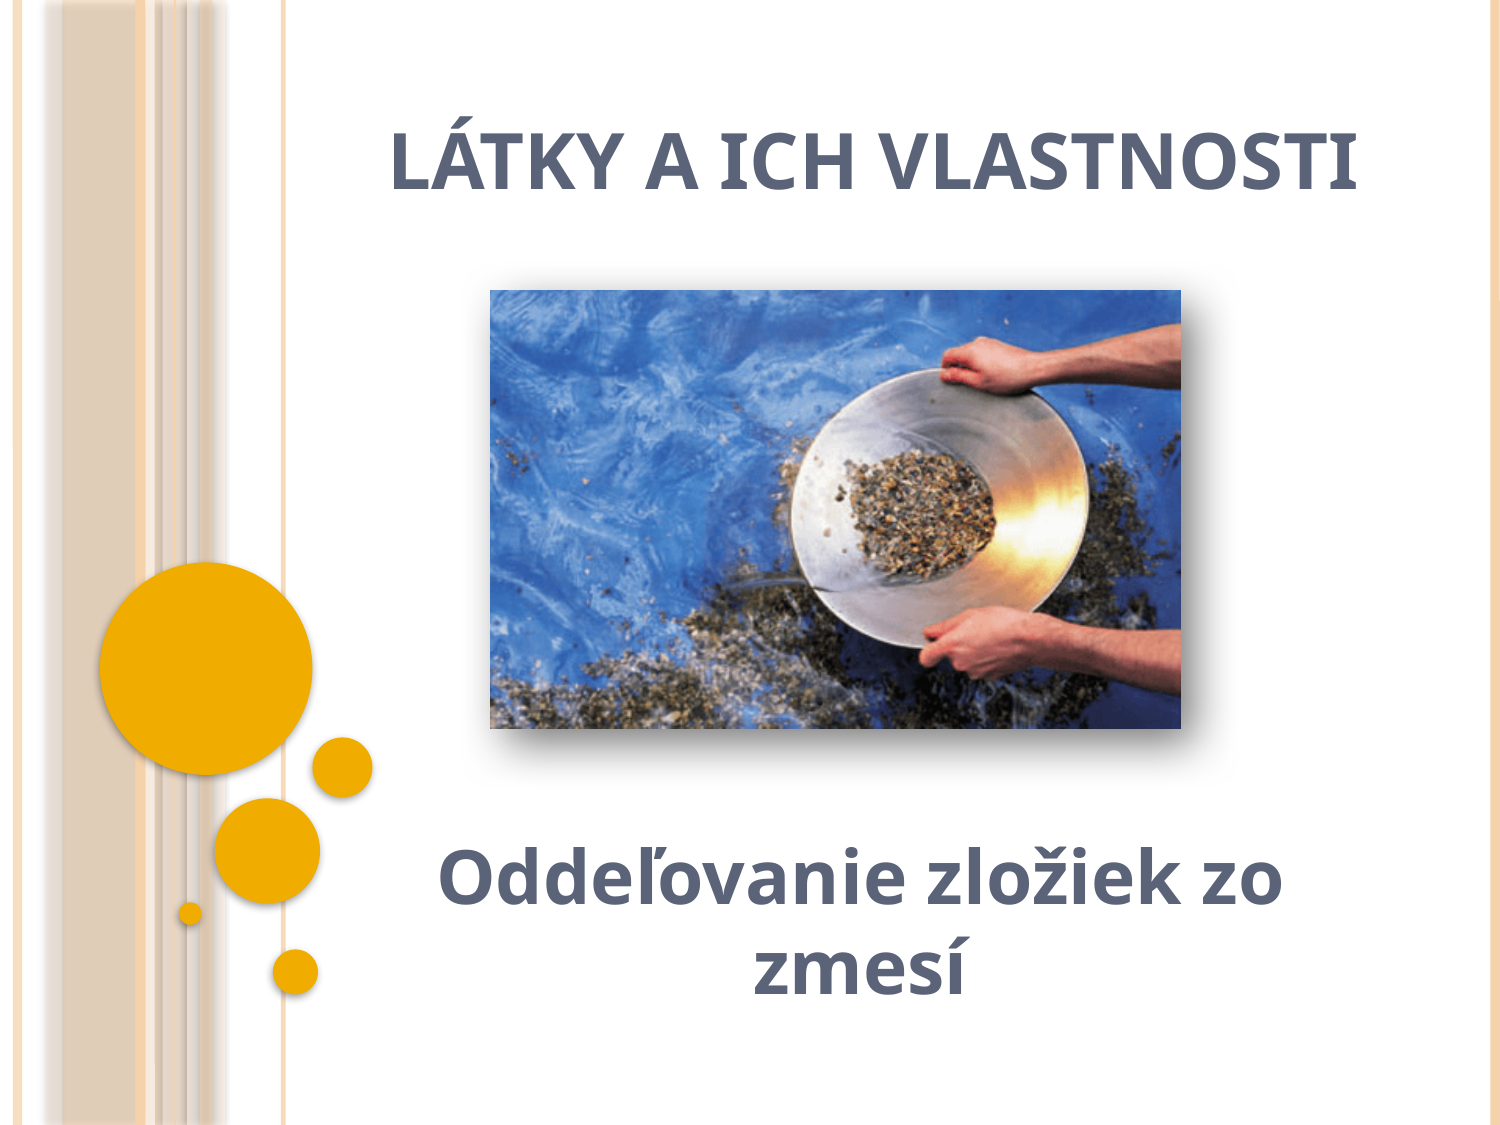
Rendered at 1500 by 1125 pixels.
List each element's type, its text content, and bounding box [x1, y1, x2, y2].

picture [489, 290, 1182, 729]
subtitle Oddeľovanie zložiek zo zmesí [312, 822, 1409, 1035]
title Látky a ich vlastnosti [328, 35, 1420, 213]
